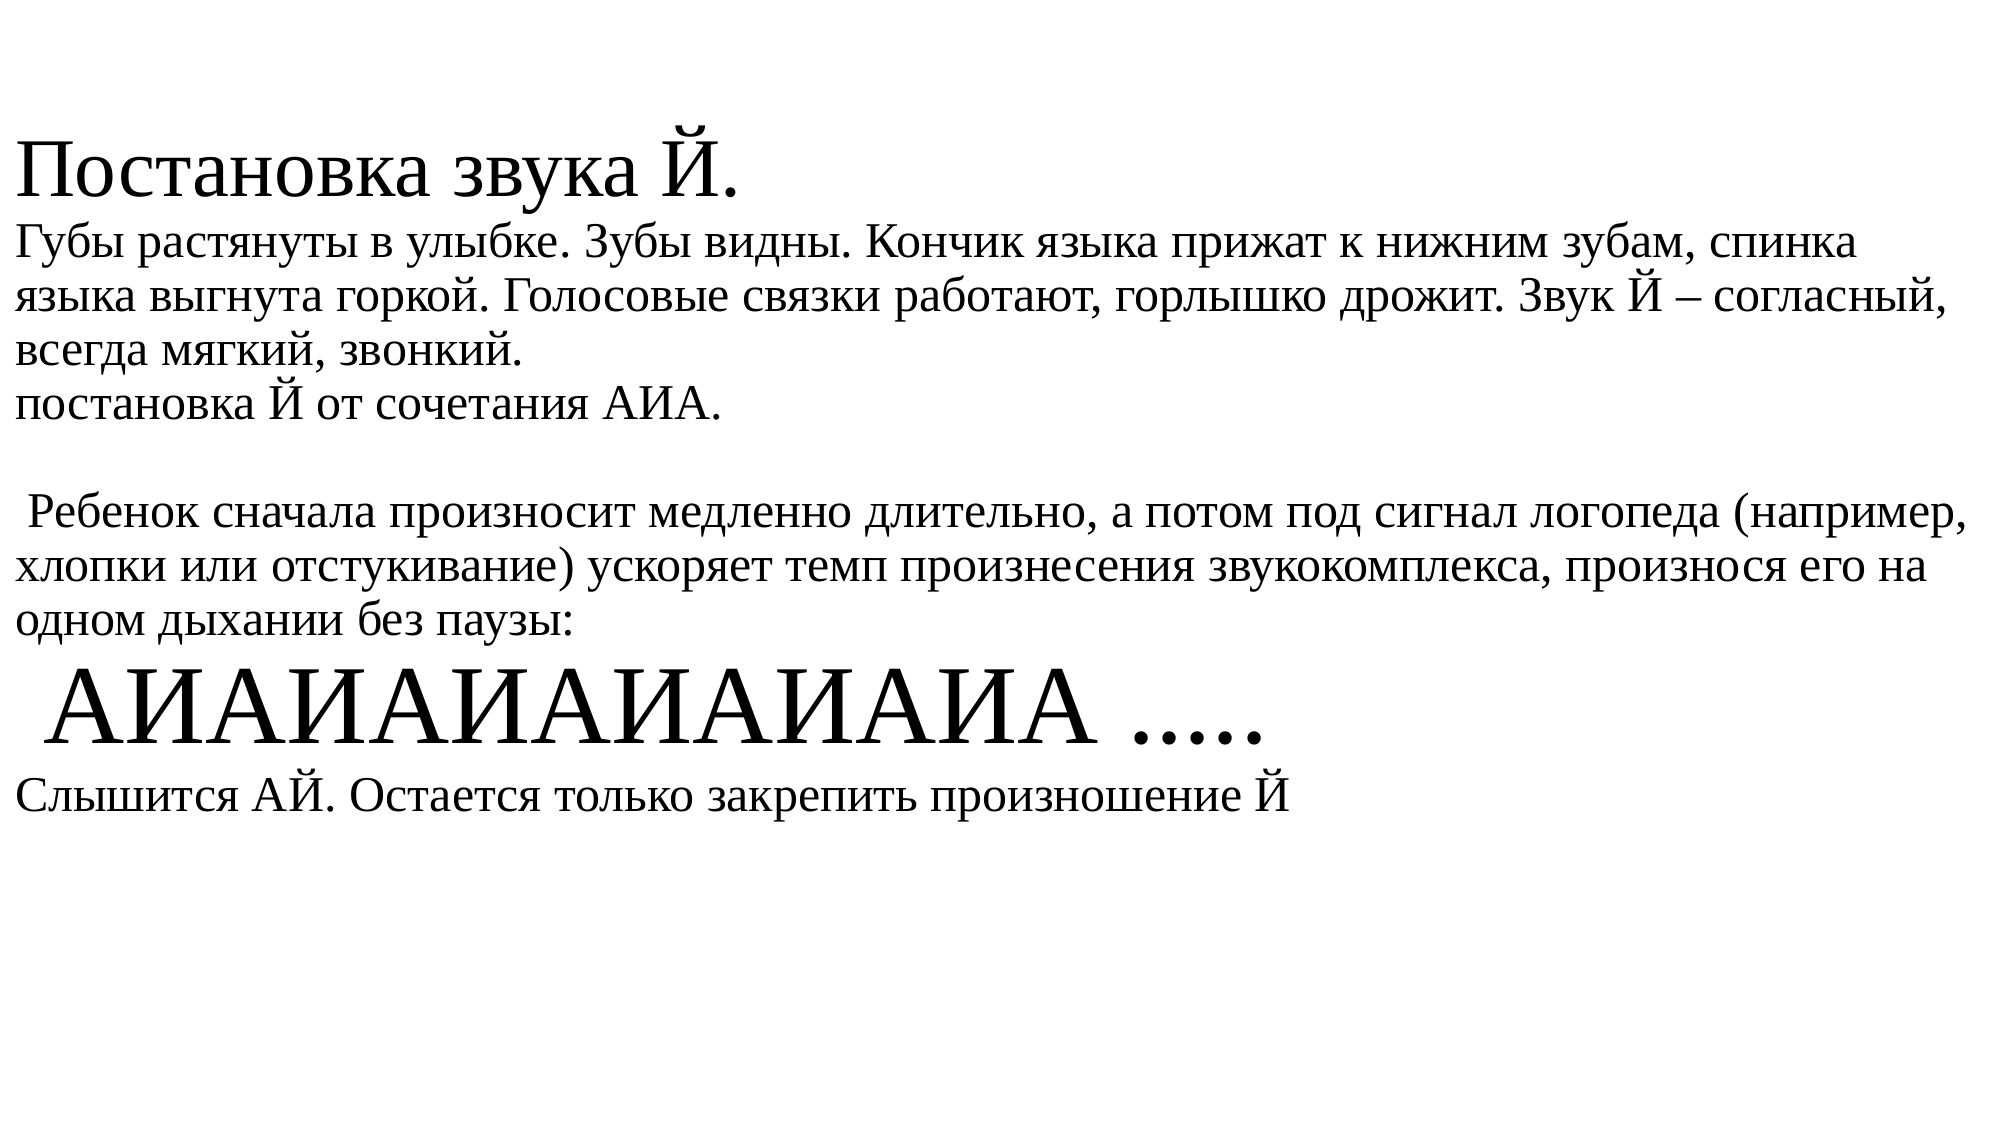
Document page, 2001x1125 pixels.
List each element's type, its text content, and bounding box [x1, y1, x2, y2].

title Постановка звука Й. Губы растянуты в улыбке. Зубы видны. Кончик языка прижат к нижним зубам, спинка языка выгнута горкой. Голосовые связки работают, горлышко дрожит. Звук Й – согласный, всегда мягкий, звонкий. постановка Й от сочетания АИА. Ребенок сначала произносит медленно длительно, а потом под сигнал логопеда (например, хлопки или отстукивание) ускоряет темп произнесения звукокомплекса, произнося его на одном дыхании без паузы: АИАИАИАИАИАИА ..... Слышится АЙ. Остается только закрепить произношение Й [0, 0, 2000, 1047]
